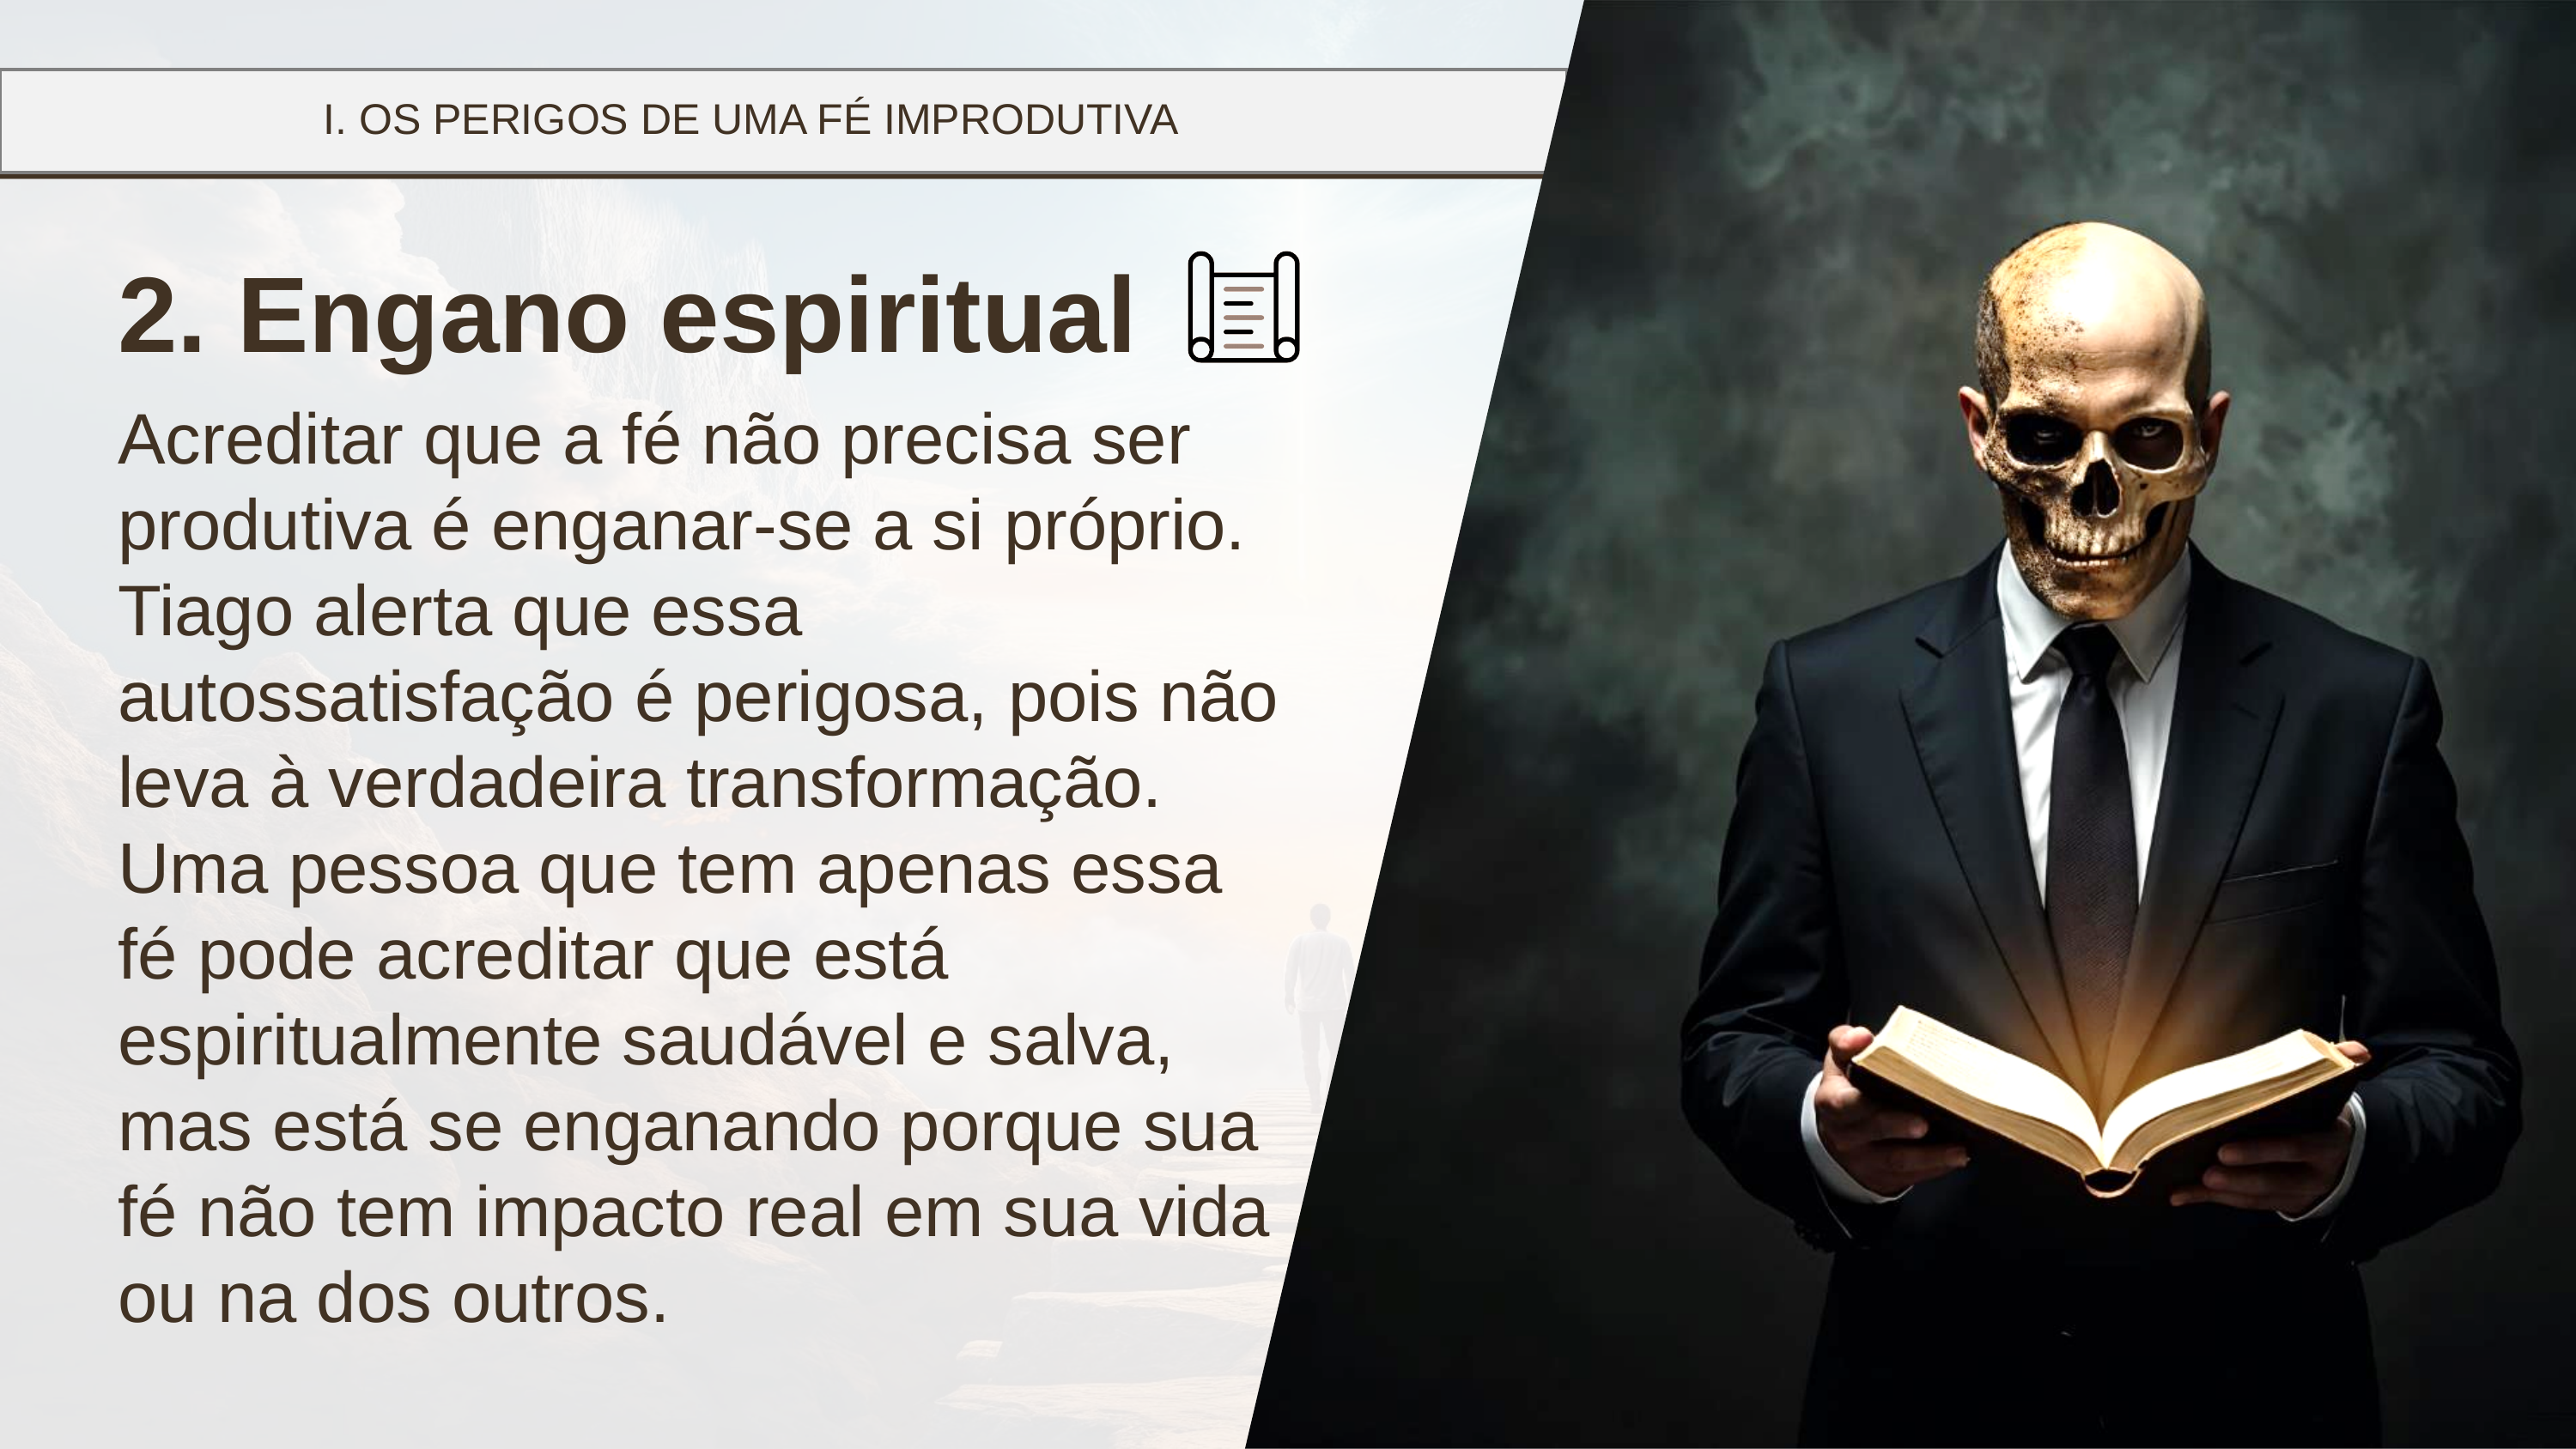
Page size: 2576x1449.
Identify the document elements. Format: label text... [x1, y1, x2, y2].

picture [1170, 0, 2576, 1449]
text_box I. OS PERIGOS DE UMA FÉ IMPRODUTIVA [21, 91, 1240, 143]
text_box 2. Engano espiritual [118, 245, 1149, 374]
text_box [0, 174, 1240, 181]
text_box Acreditar que a fé não precisa ser produtiva é enganar-se a si próprio. Tiago alerta que essa autossatisfação é perigosa, pois não leva à verdadeira transformação. Uma pessoa que tem apenas essa fé pode acreditar que está espiritualmente saudável e salva, mas está se enganando porque sua fé não tem impacto real em sua vida ou na dos outros. [118, 392, 1240, 1337]
text_box [0, 68, 1240, 174]
